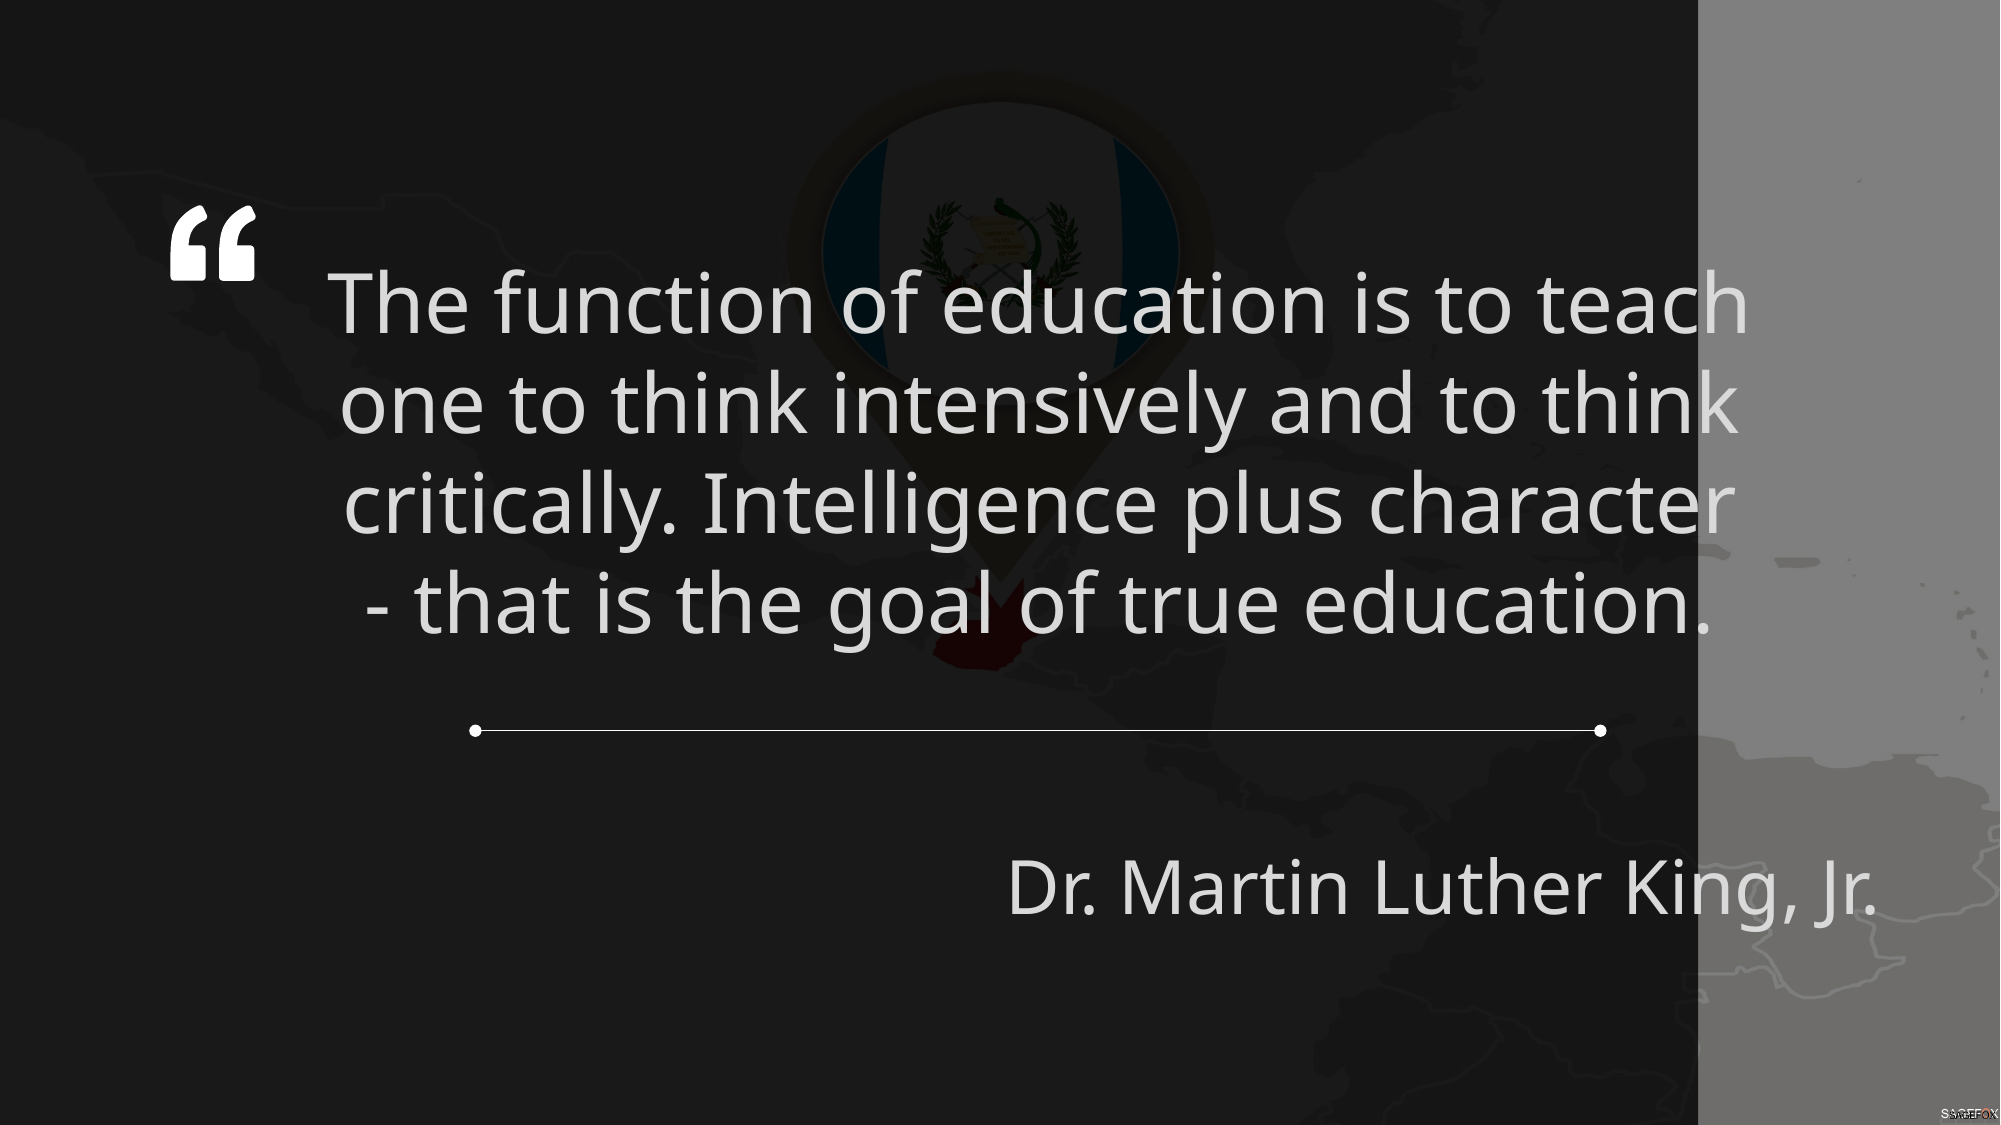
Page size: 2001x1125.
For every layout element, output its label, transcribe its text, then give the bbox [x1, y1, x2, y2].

picture [1699, 0, 2001, 1125]
text_box The function of education is to teach one to think intensively and to think critically. Intelligence plus character - that is the goal of true education. [303, 243, 1777, 658]
text_box [0, 0, 1699, 1125]
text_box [170, 205, 256, 281]
text_box Dr. Martin Luther King, Jr. [989, 831, 1897, 937]
